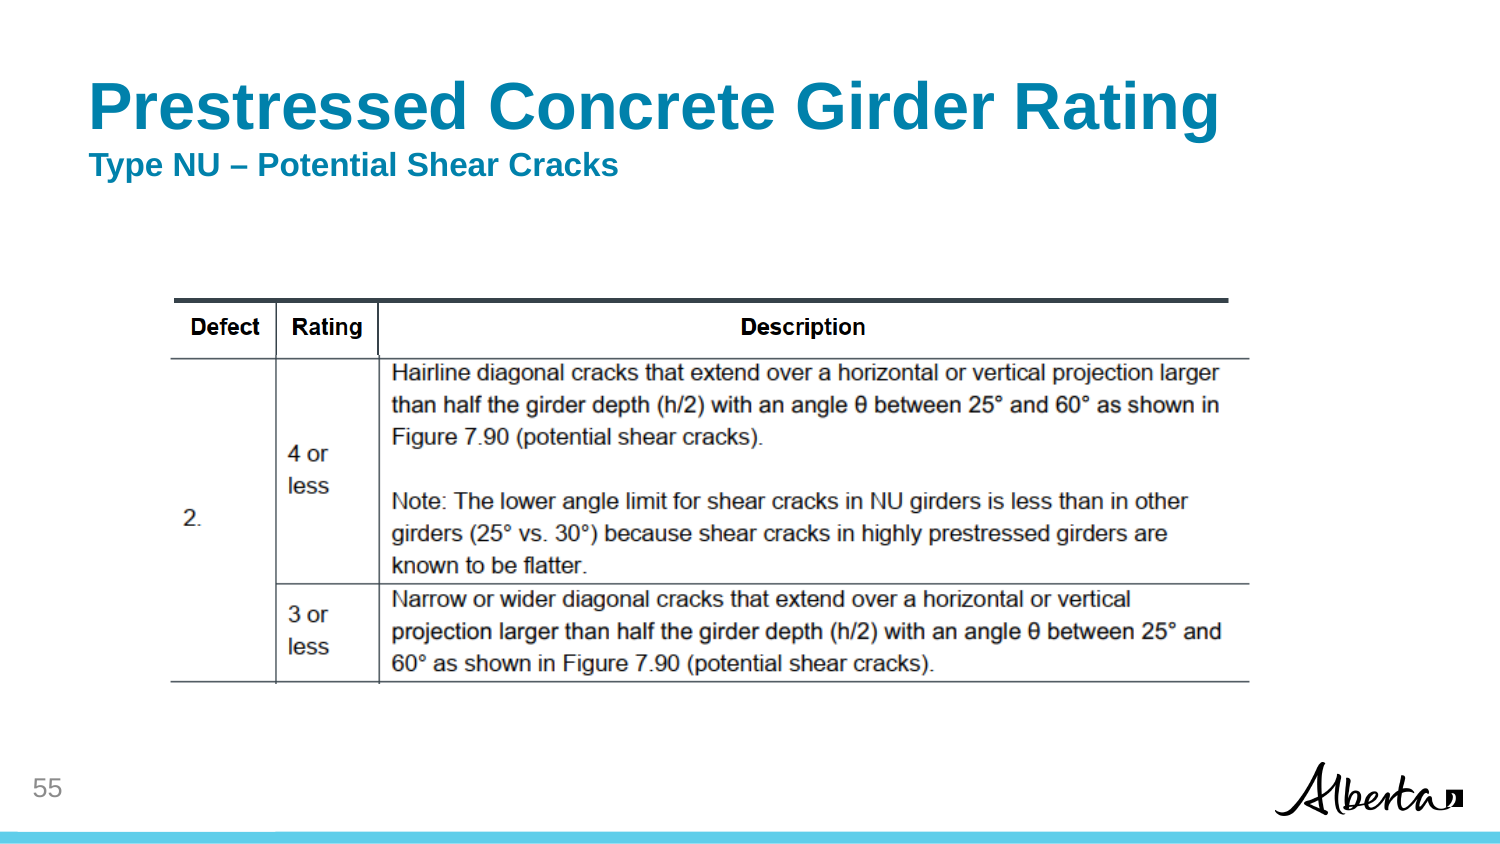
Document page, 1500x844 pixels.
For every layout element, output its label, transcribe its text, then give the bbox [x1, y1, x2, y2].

picture [1275, 762, 1463, 816]
title Prestressed Concrete Girder Rating Type NU – Potential Shear Cracks [88, 55, 1437, 141]
picture [168, 294, 1266, 685]
slide_number 55 [17, 764, 356, 810]
